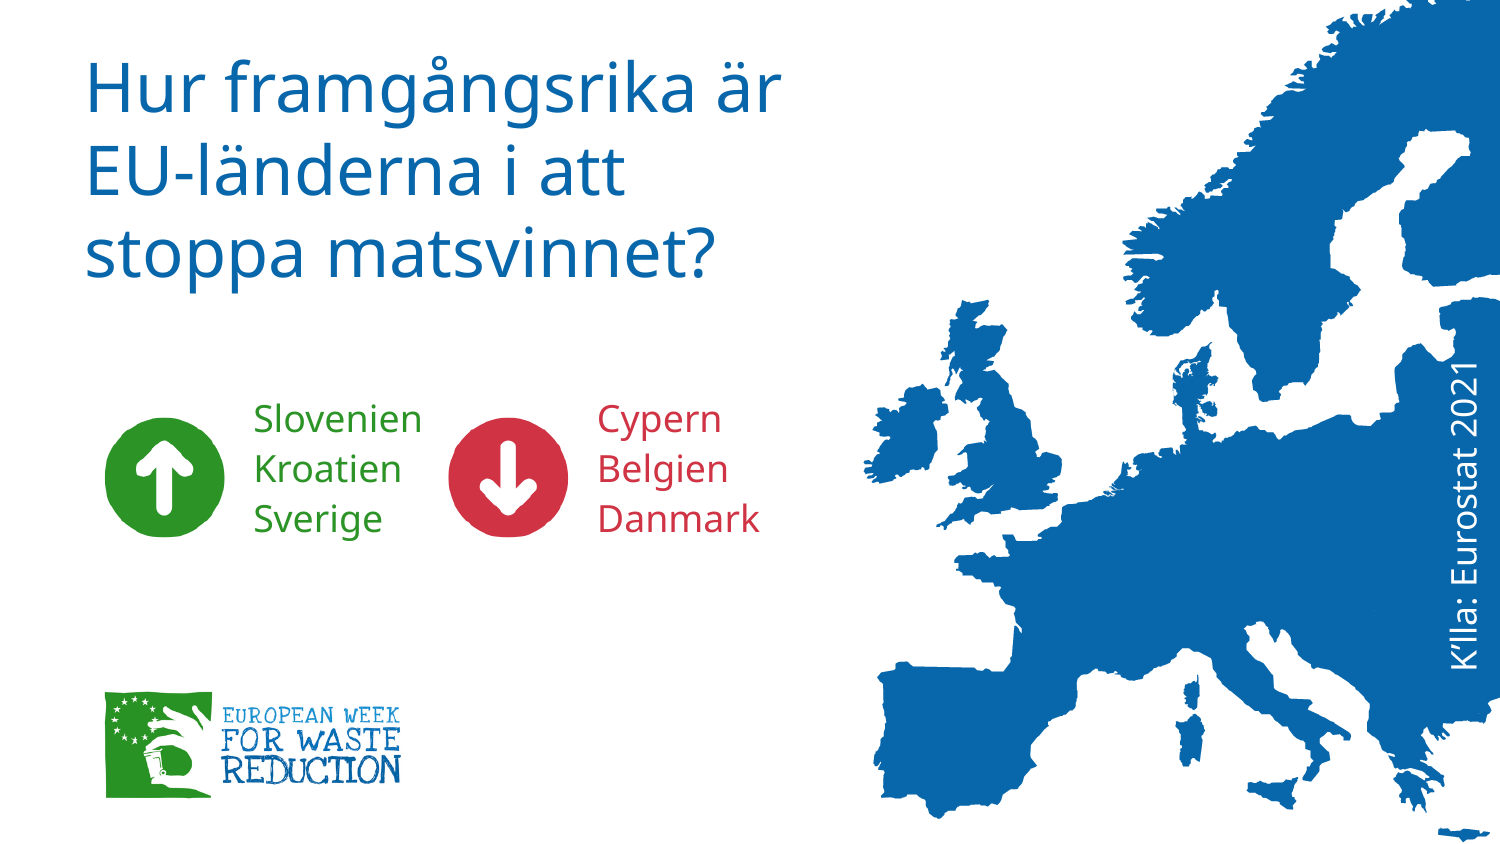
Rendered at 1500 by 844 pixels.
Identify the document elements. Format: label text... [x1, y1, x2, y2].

text_box Cypern [581, 379, 787, 429]
text_box Slovenien [238, 379, 443, 429]
text_box Sverige [238, 479, 443, 555]
text_box K’lla: Eurostat 2021 [1424, 155, 1500, 688]
text_box Kroatien [238, 429, 443, 479]
text_box Belgien [581, 429, 787, 479]
text_box Danmark [581, 479, 787, 555]
text_box Hur framgångsrika är EU-länderna i att stoppa matsvinnet? [70, 62, 867, 273]
picture [0, 0, 1500, 844]
